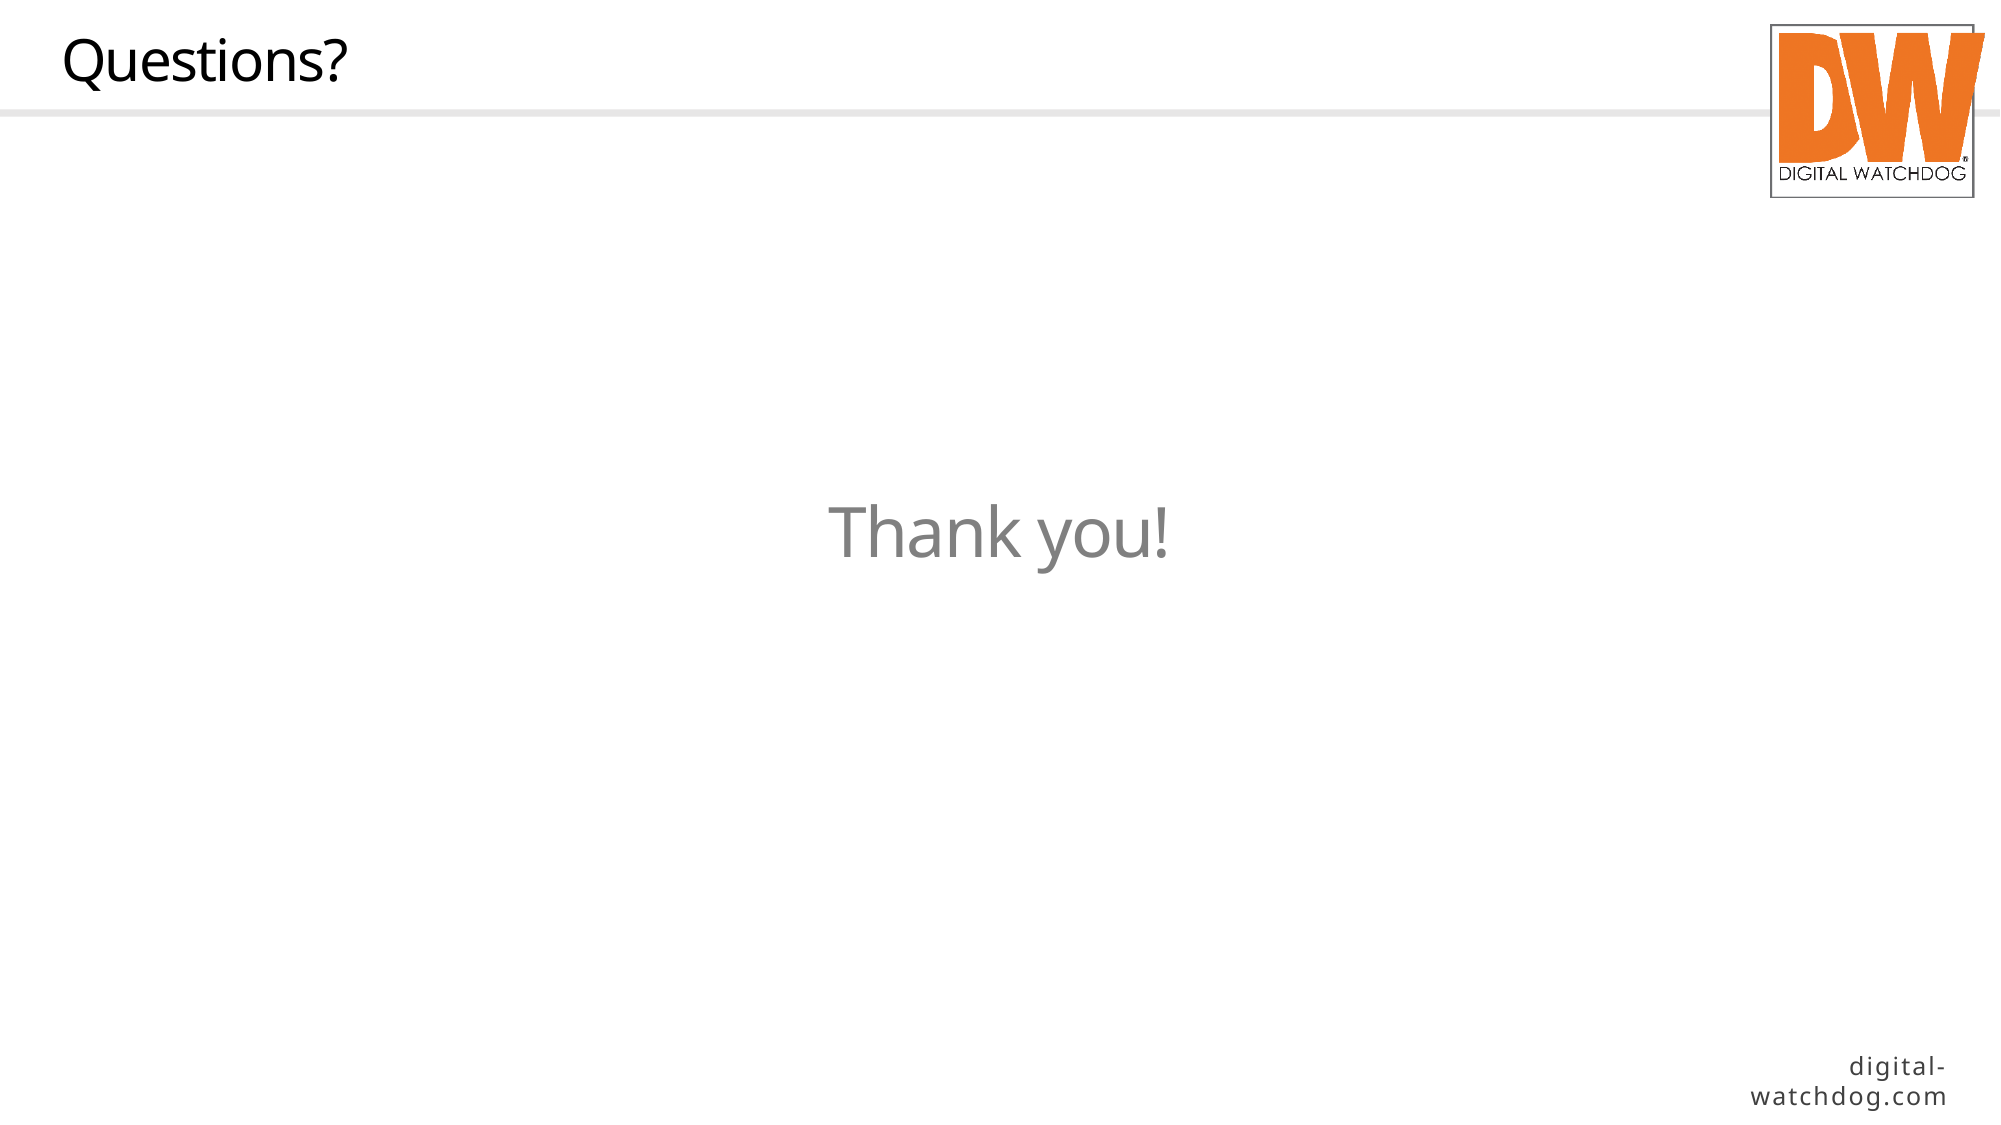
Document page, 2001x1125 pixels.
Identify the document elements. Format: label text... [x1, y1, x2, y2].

text_box Thank you! [0, 487, 2000, 571]
picture [1770, 24, 1985, 198]
text_box Questions? [46, 0, 1692, 125]
